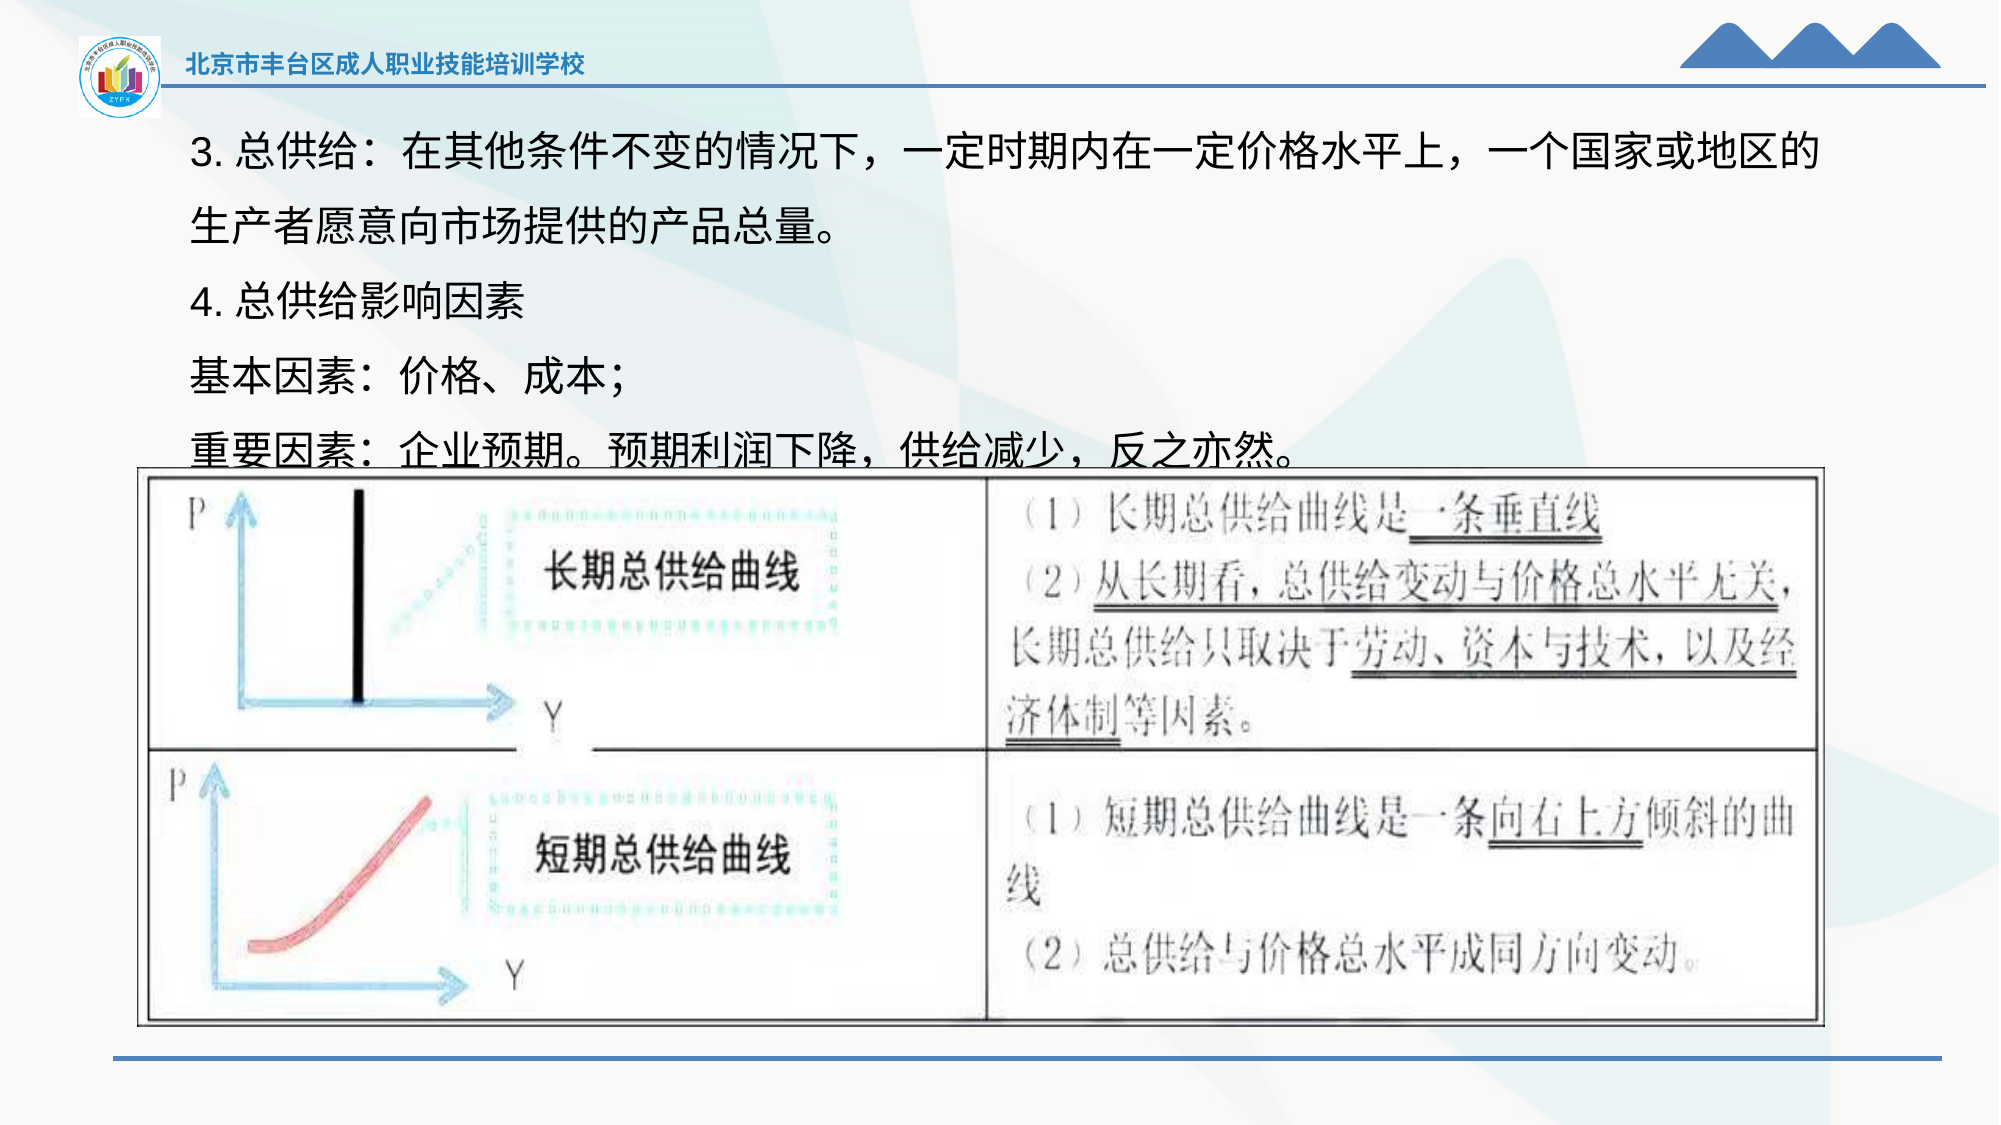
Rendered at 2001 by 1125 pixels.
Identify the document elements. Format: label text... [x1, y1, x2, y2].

text_box 北京市丰台区成人职业技能培训学校 [170, 40, 632, 85]
text_box [1677, 21, 1772, 70]
text_box [1840, 21, 1944, 70]
text_box 3.总供给：在其他条件不变的情况下，一定时期内在一定价格水平上，一个国家或地区的生产者愿意向市场提供的产品总量。 4.总供给影响因素 基本因素：价格、成本； 重要因素：企业预期。预期利润下降，供给减少，反之亦然。 [174, 92, 1878, 607]
text_box [1763, 21, 1853, 70]
picture [0, 0, 1999, 1125]
